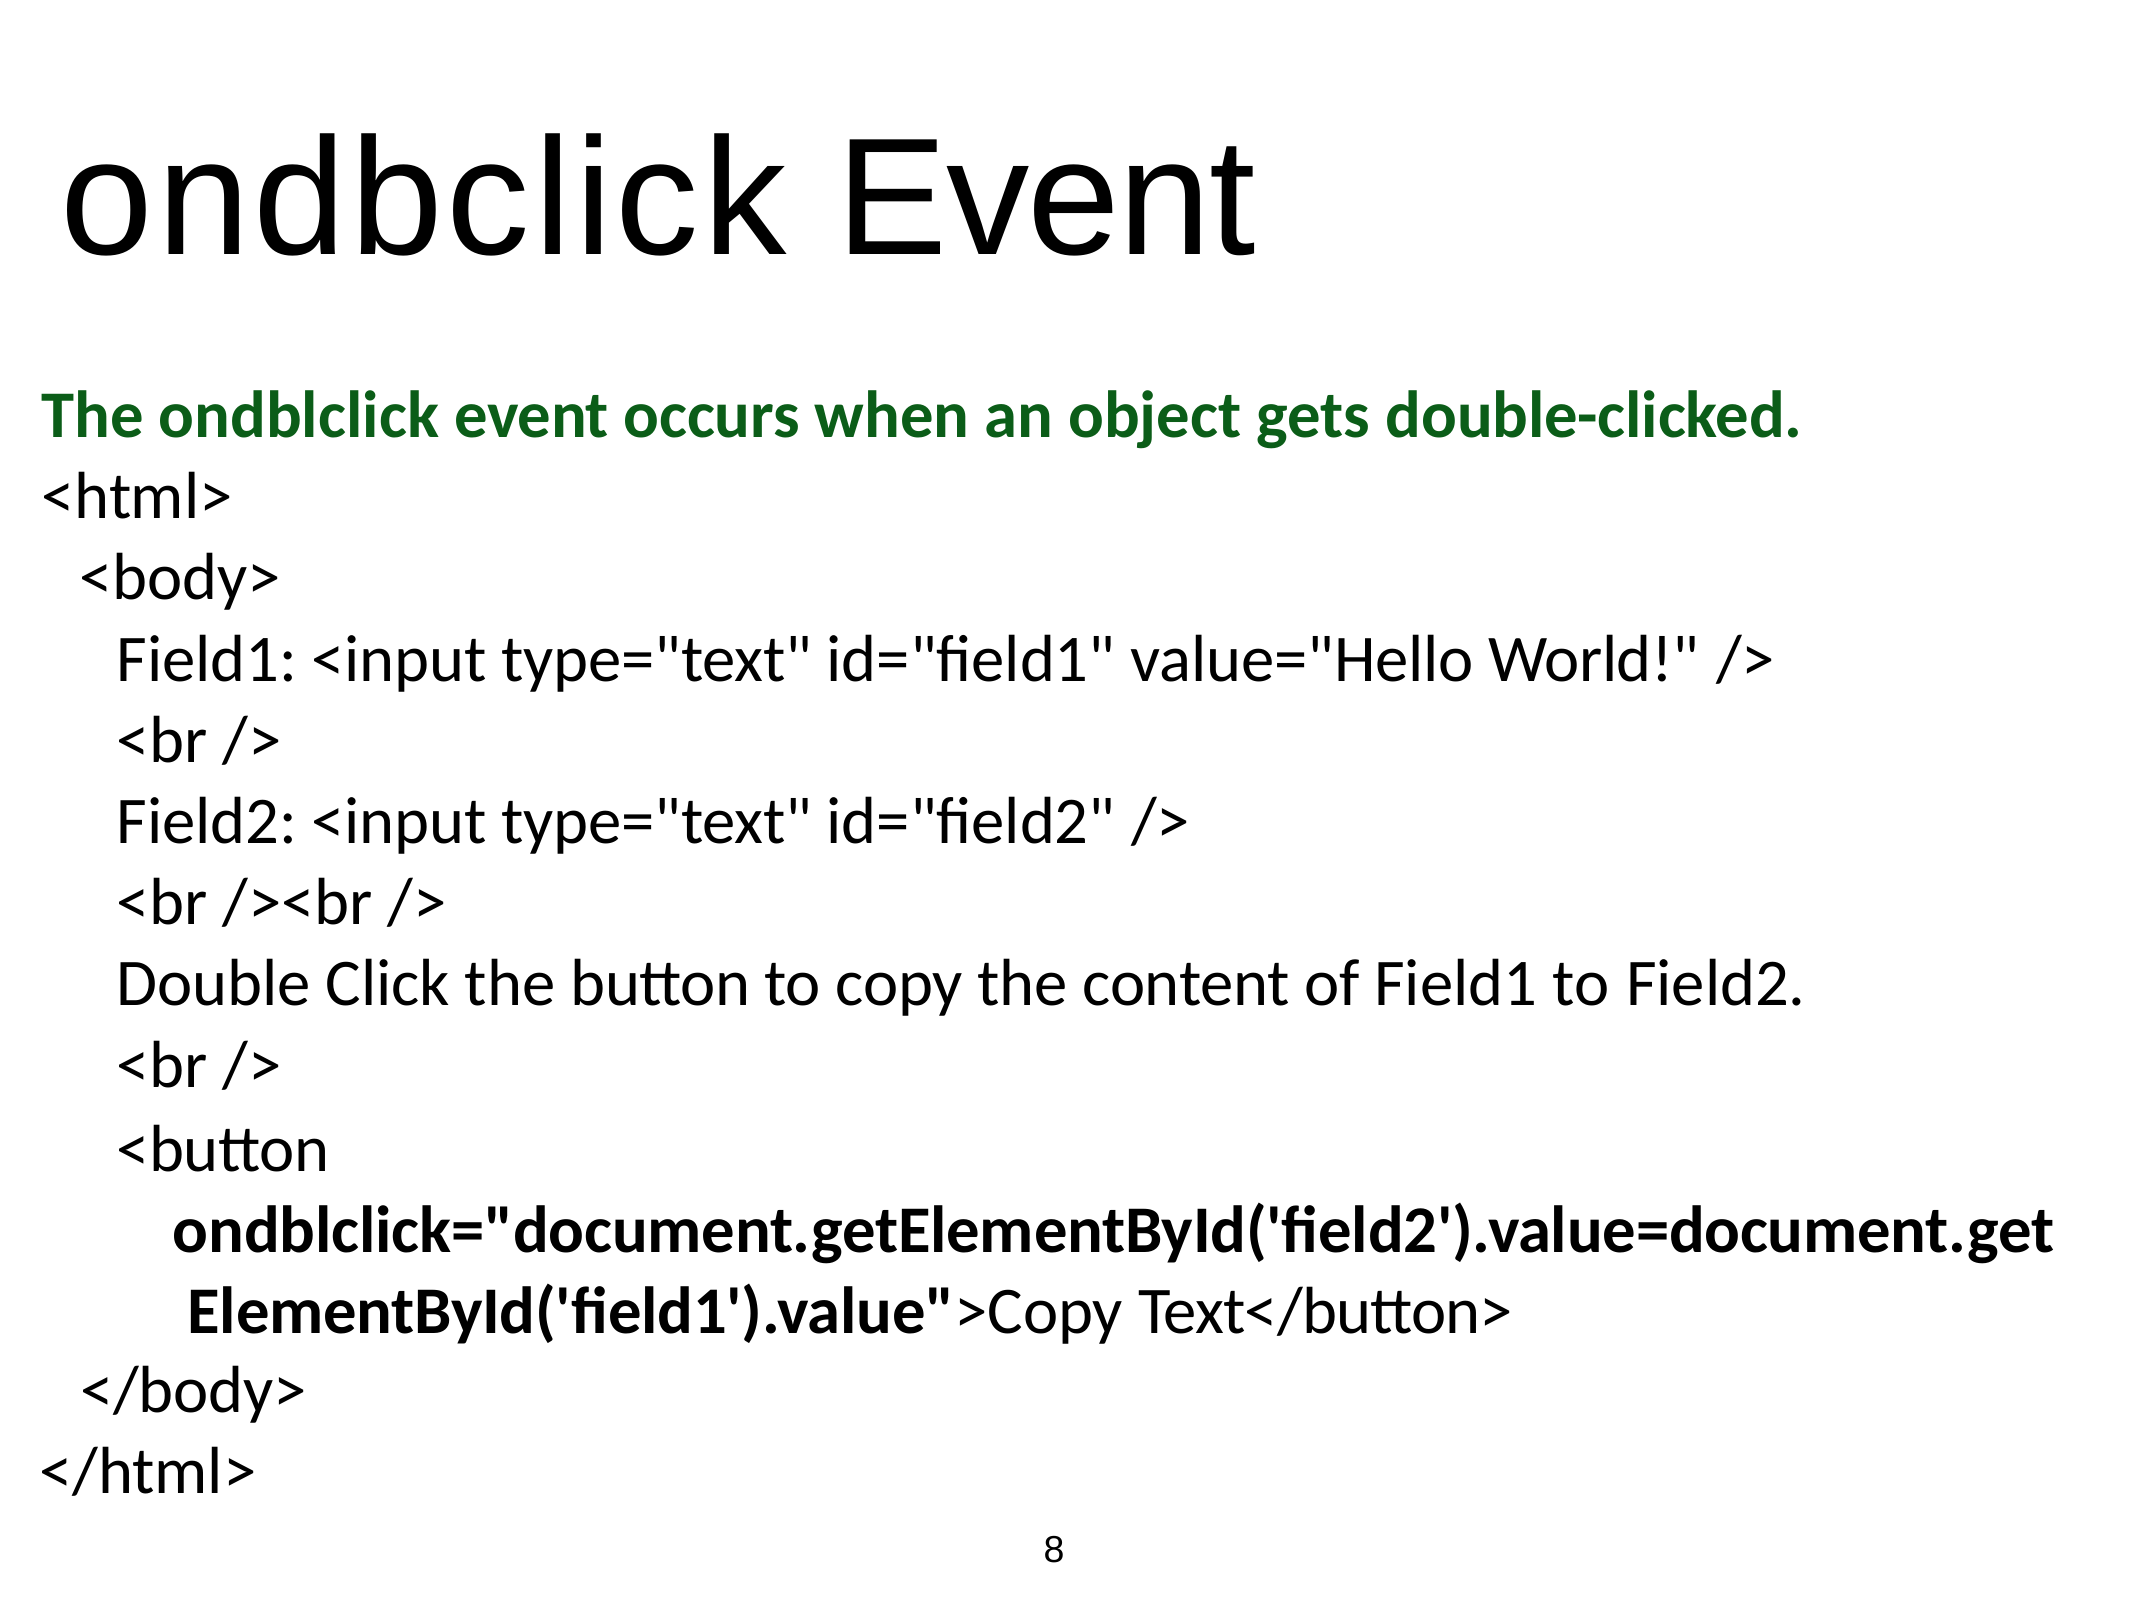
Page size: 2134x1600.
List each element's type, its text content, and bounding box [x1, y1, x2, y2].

text_box The ondblclick event occurs when an object gets double-clicked. <html> <body> Field1: <input type="text" id="ﬁeld1" value="Hello World!" /> <br /> Field2: <input type="text" id="ﬁeld2" /> <br /><br /> Double Click the button to copy the content of Field1 to Field2. <br /> <button ondblclick="document.getElementById('ﬁeld2').value=document.get ElementById('ﬁeld1').value">Copy Text</button> </body> </html> [39, 370, 2069, 1507]
slide_number 8 [1039, 1531, 1090, 1600]
title ondbclick Event [58, 87, 1258, 355]
